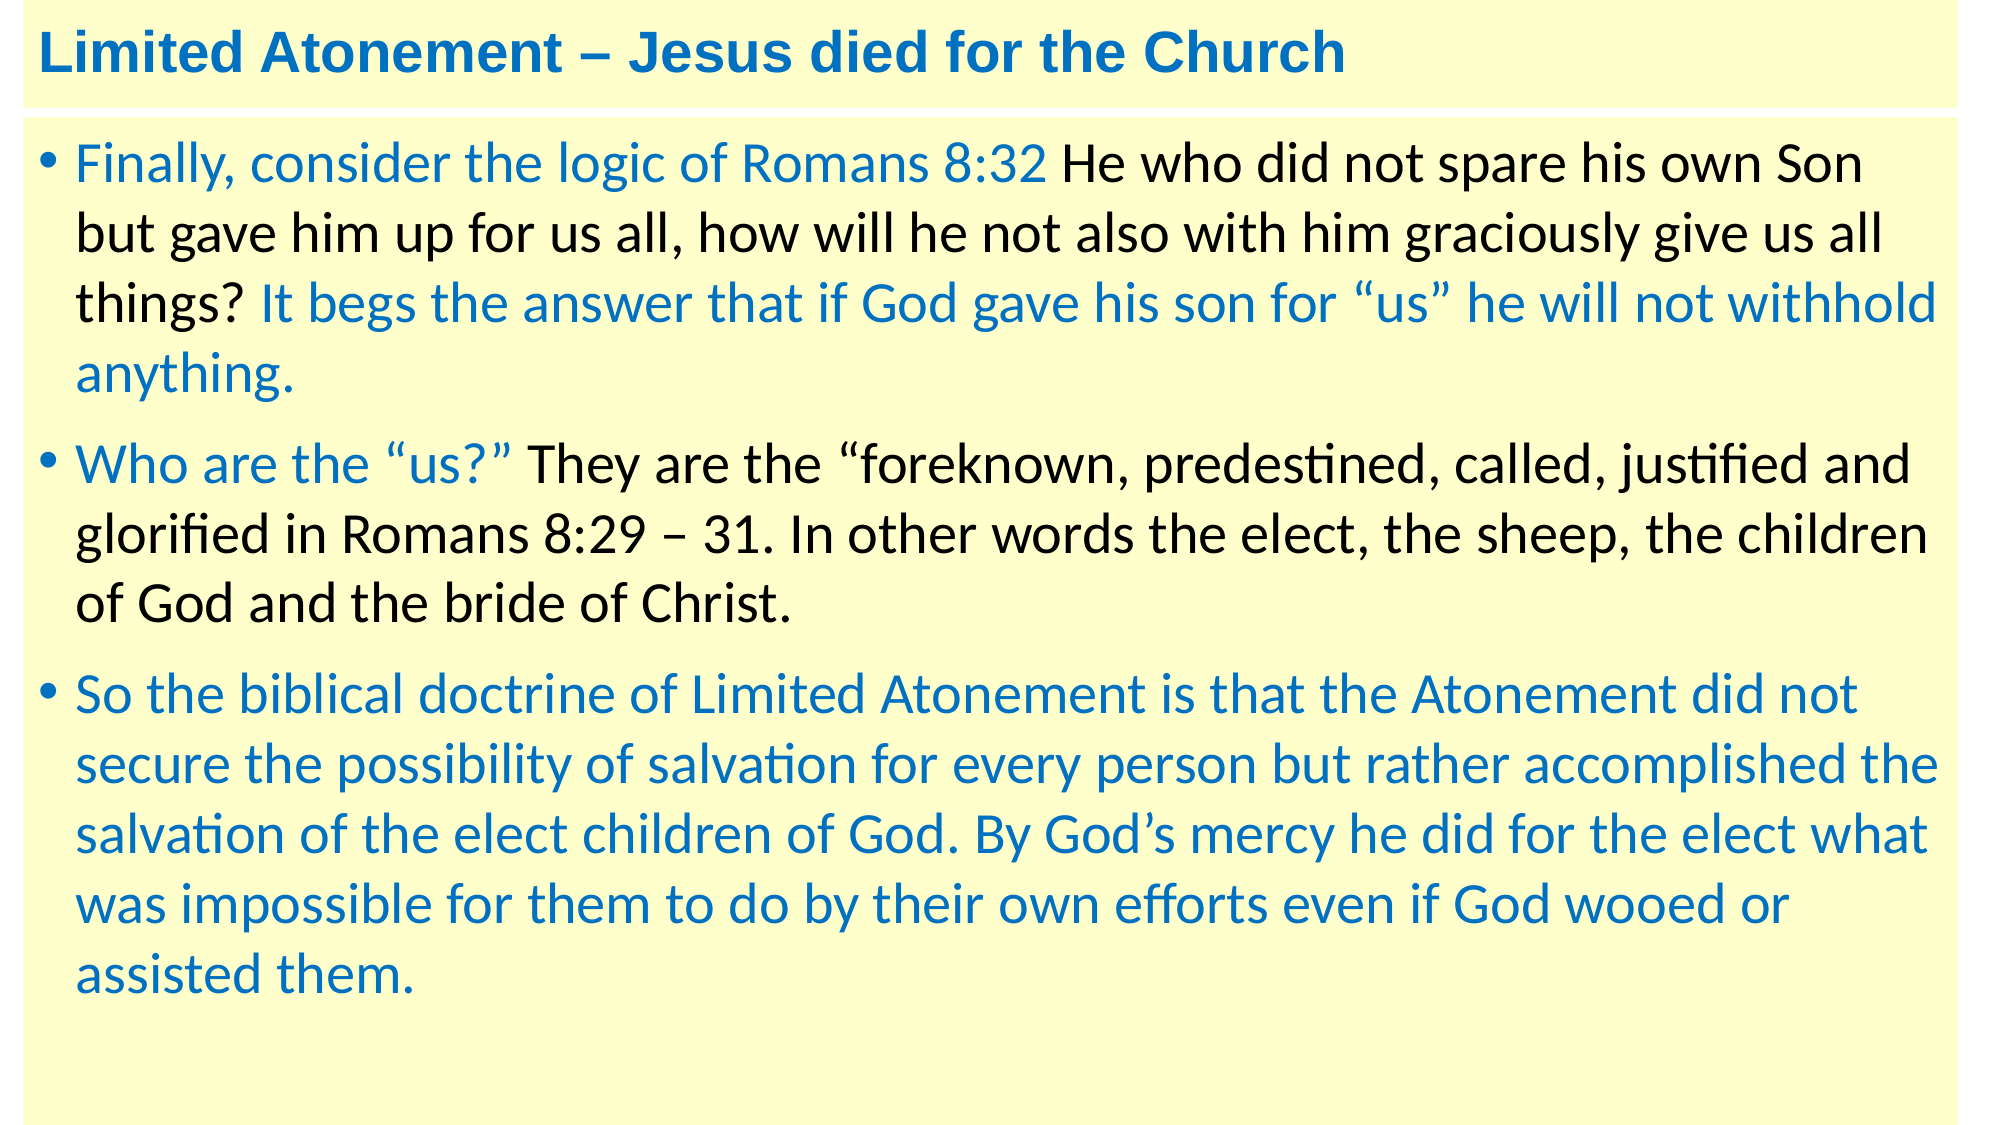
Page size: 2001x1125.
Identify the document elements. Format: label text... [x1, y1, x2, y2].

title Limited Atonement – Jesus died for the Church [23, 0, 1959, 108]
list Finally, consider the logic of Romans 8:32 He who did not spare his own Son but gave him up for us all, how will he not also with him graciously give us all things? It begs the answer that if God gave his son for “us” he will not withhold anything. Who are the “us?” They are the “foreknown, predestined, called, justified and glorified in Romans 8:29 – 31. In other words the elect, the sheep, the children of God and the bride of Christ. So the biblical doctrine of Limited Atonement is that the Atonement did not secure the possibility of salvation for every person but rather accomplished the salvation of the elect children of God. By God’s mercy he did for the elect what was impossible for them to do by their own efforts even if God wooed or assisted them. [23, 117, 1959, 1125]
text_box [404, 971, 1716, 1057]
